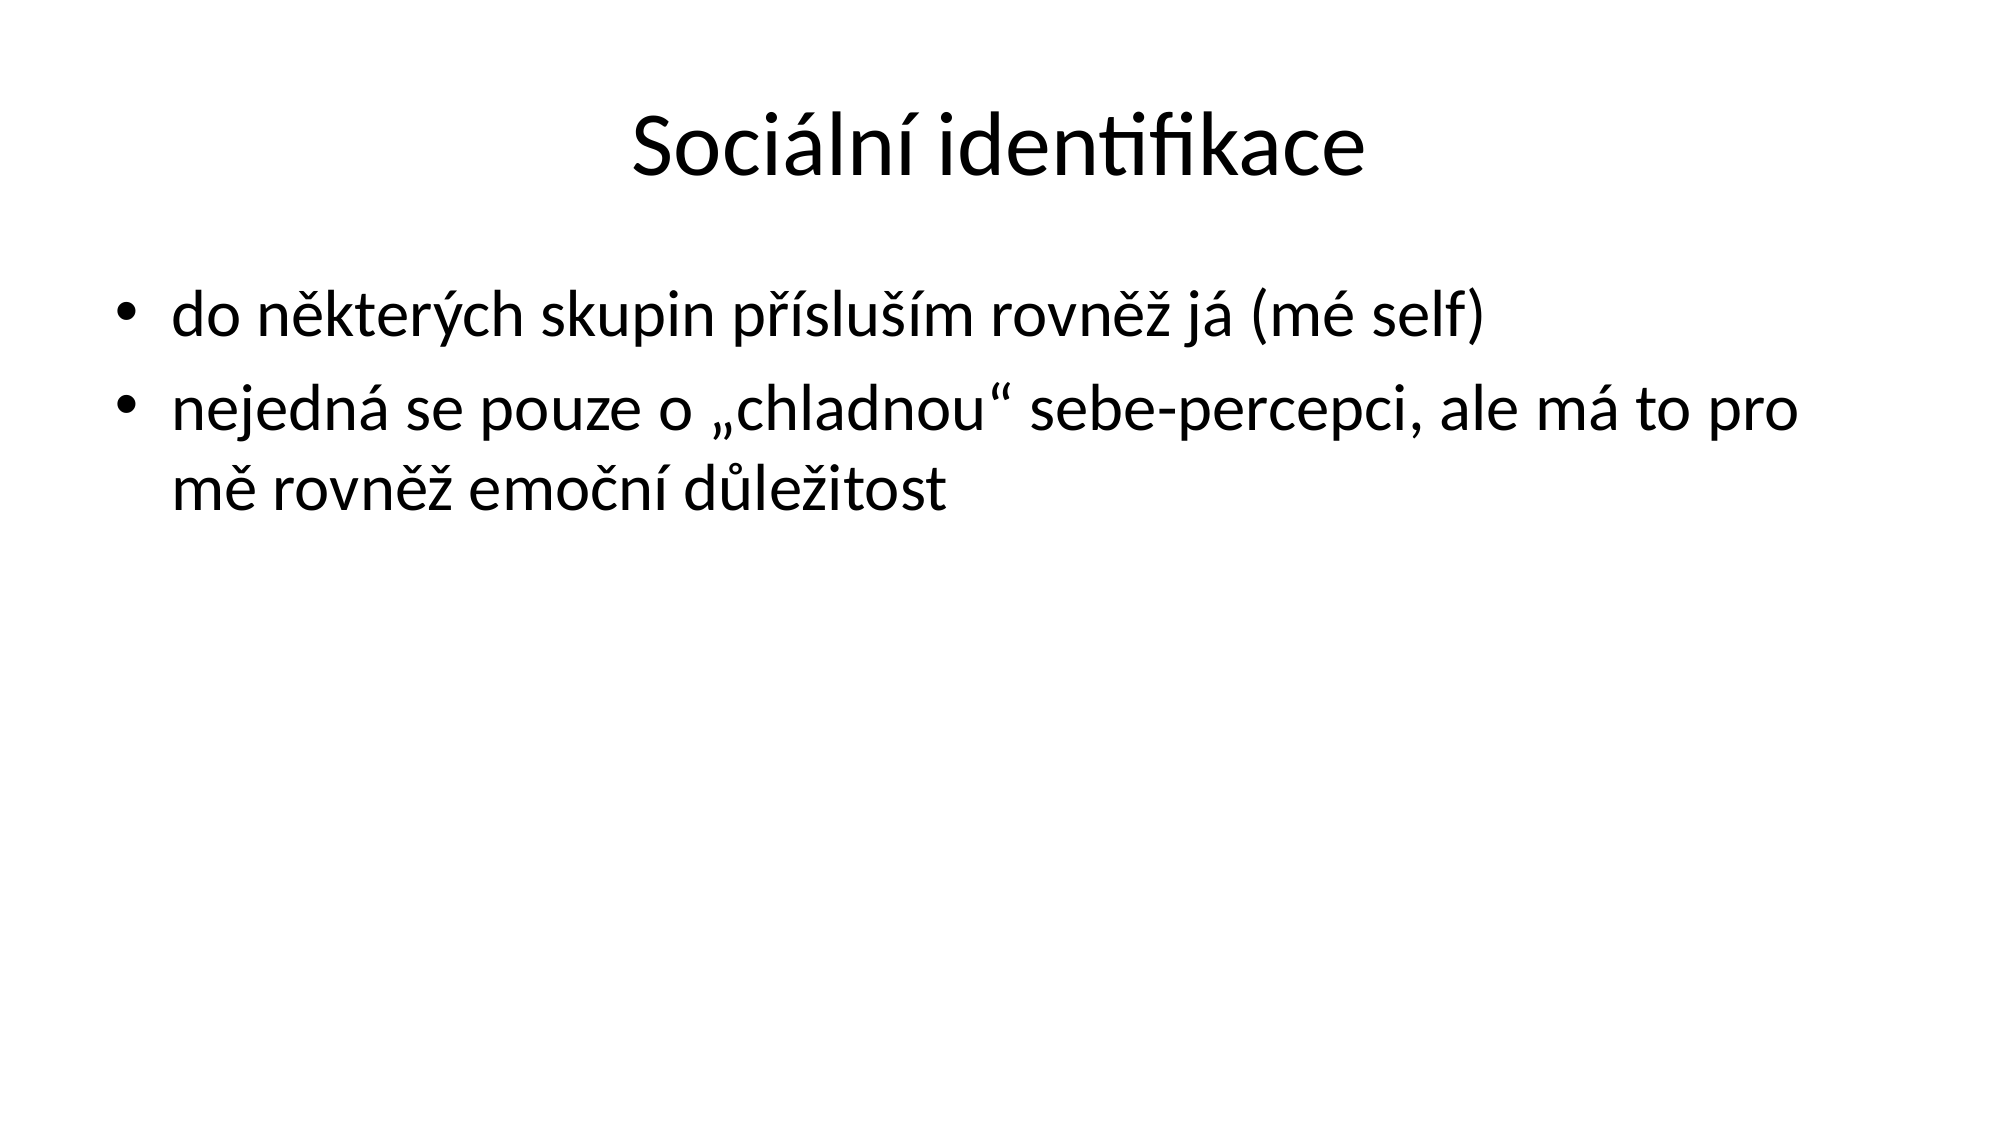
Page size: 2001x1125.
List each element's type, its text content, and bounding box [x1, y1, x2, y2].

list do některých skupin přísluším rovněž já (mé self) nejedná se pouze o „chladnou“ sebe-percepci, ale má to pro mě rovněž emoční důležitost [99, 262, 1900, 1005]
title Sociální identifikace [99, 45, 1900, 233]
